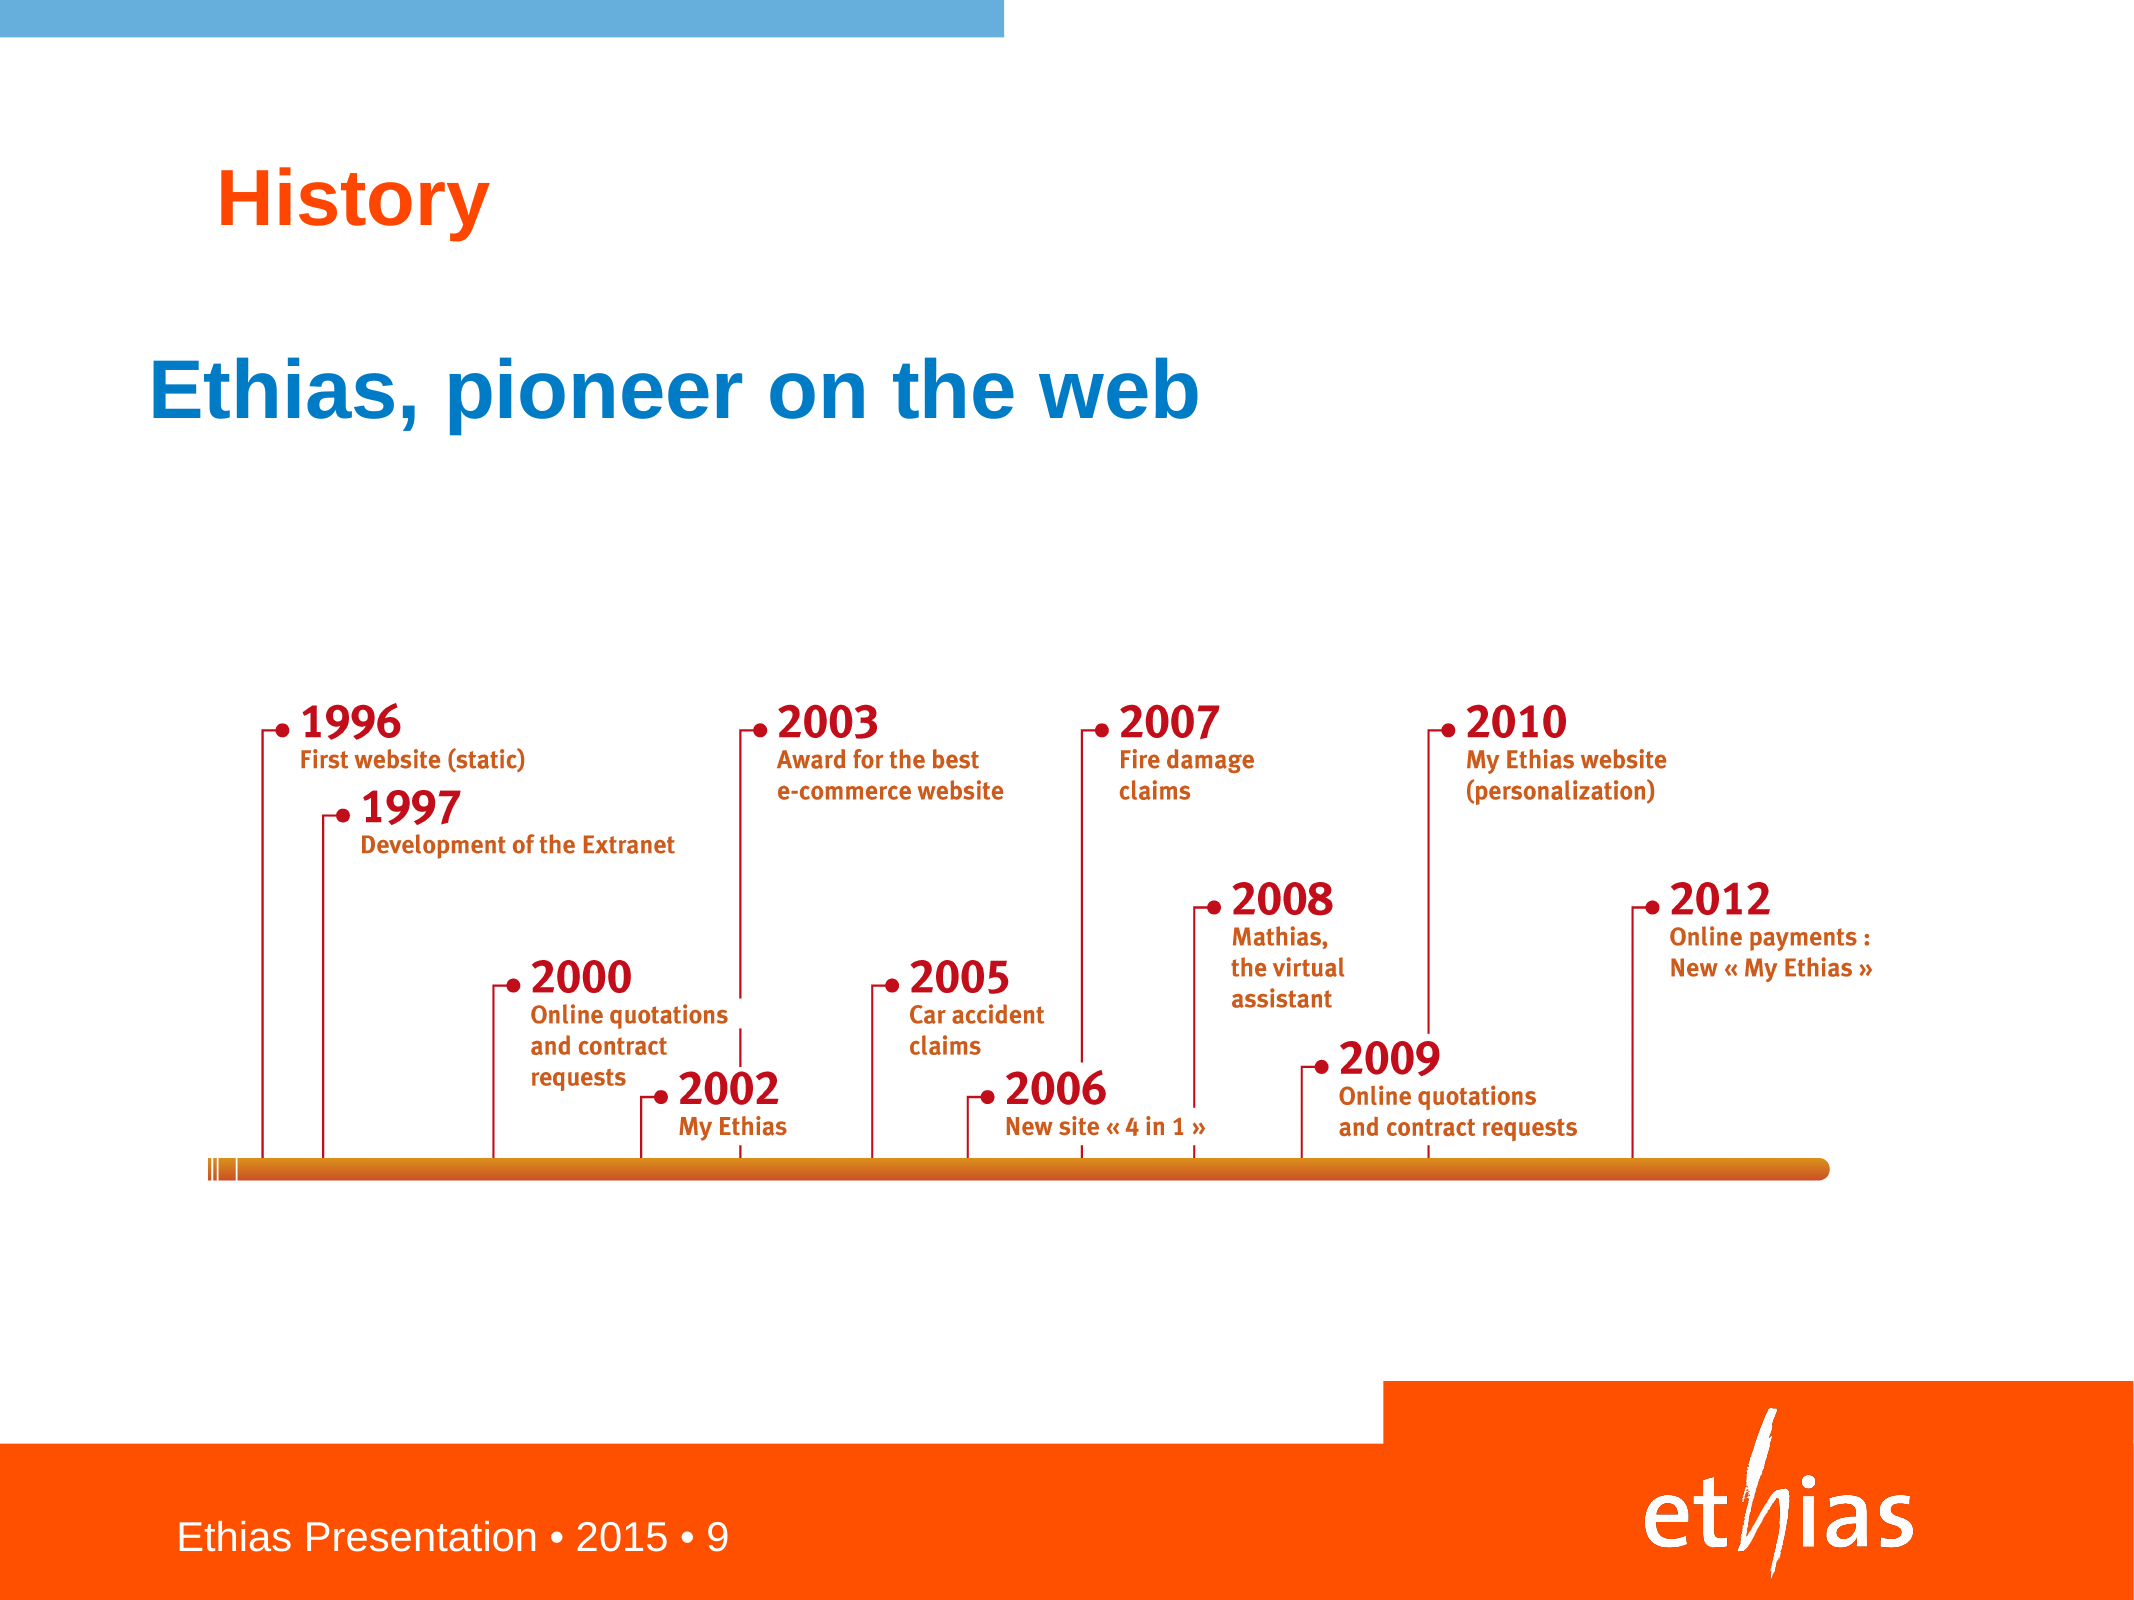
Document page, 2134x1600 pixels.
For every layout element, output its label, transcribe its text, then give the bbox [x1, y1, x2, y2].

picture [1621, 1390, 1941, 1600]
text_box Ethias, pioneer on the web [133, 327, 1610, 443]
picture [180, 520, 1982, 1355]
title History [207, 136, 1926, 251]
